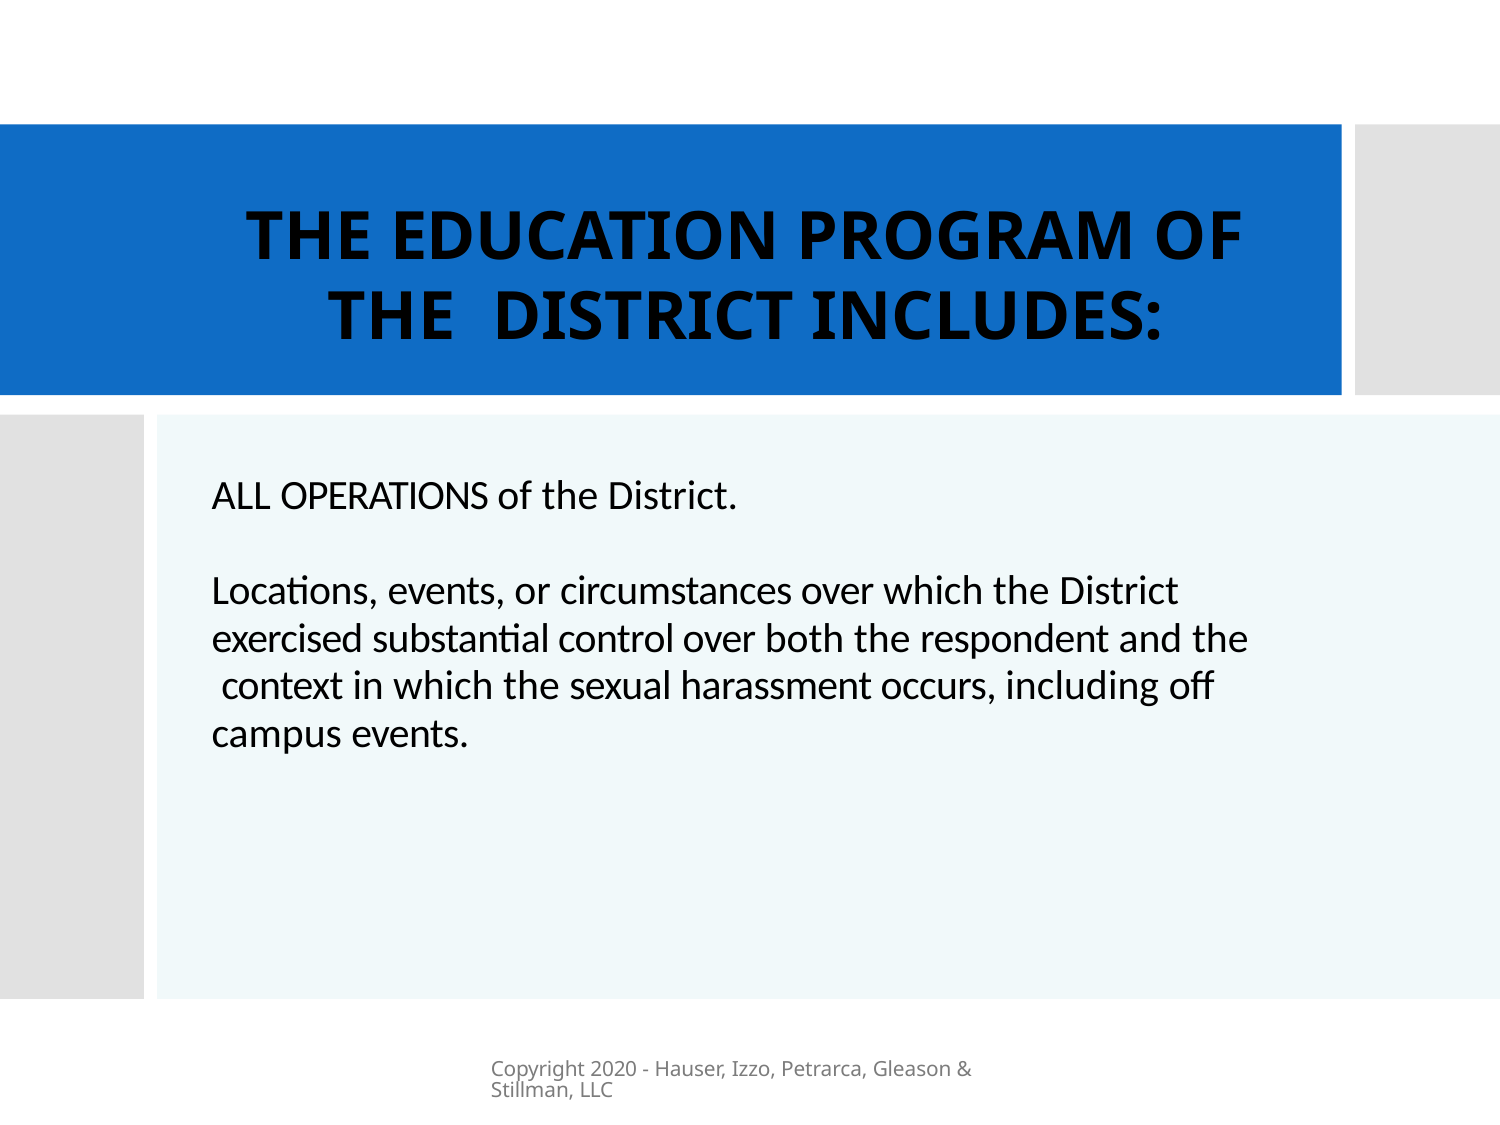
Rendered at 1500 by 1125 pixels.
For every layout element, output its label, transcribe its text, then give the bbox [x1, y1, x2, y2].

text_box ALL OPERATIONS of the District. Locations, events, or circumstances over which the District exercised substantial control over both the respondent and the context in which the sexual harassment occurs, including off campus events. [209, 465, 1258, 757]
text_box Copyright 2020 - Hauser, Izzo, Petrarca, Gleason & Stillman, LLC [488, 1058, 1039, 1102]
text_box [1355, 124, 1500, 396]
title THE EDUCATION PROGRAM OF THE DISTRICT INCLUDES: [219, 190, 1273, 381]
text_box [0, 124, 1342, 396]
text_box [0, 414, 144, 999]
text_box [157, 414, 1500, 999]
